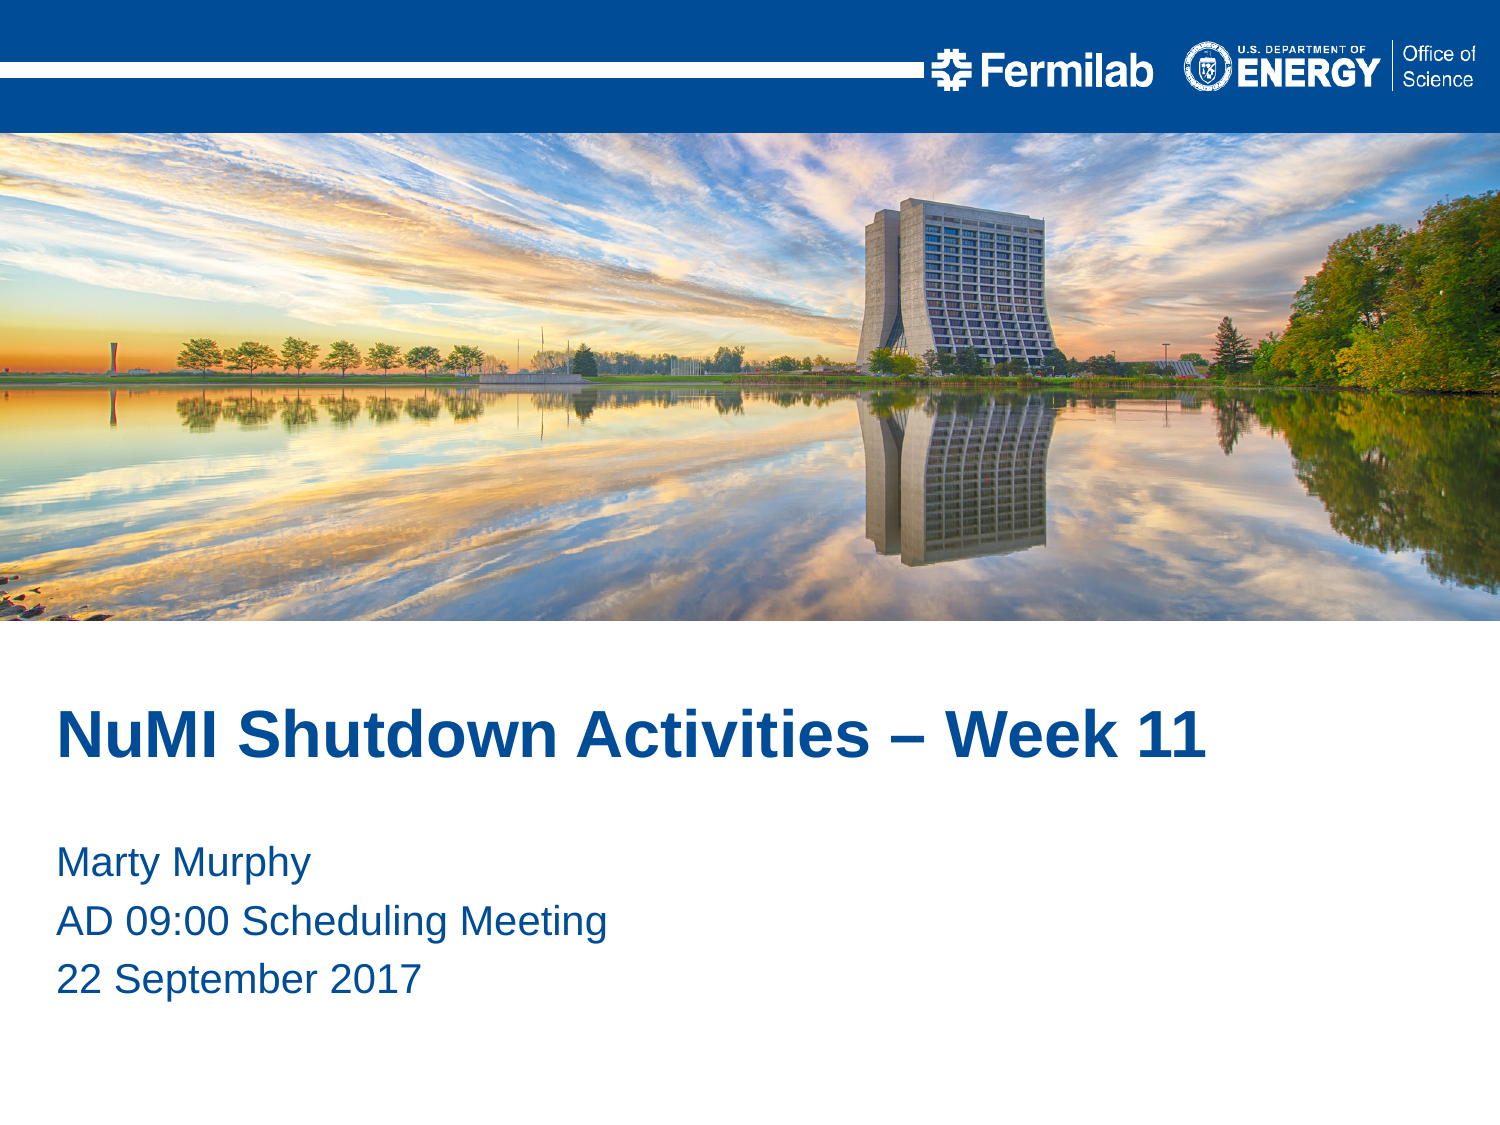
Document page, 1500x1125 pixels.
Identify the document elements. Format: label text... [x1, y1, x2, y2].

list NuMI Shutdown Activities – Week 11 [56, 648, 1451, 813]
list Marty Murphy AD 09:00 Scheduling Meeting 22 September 2017 [56, 827, 1451, 1056]
picture [0, 133, 1500, 621]
